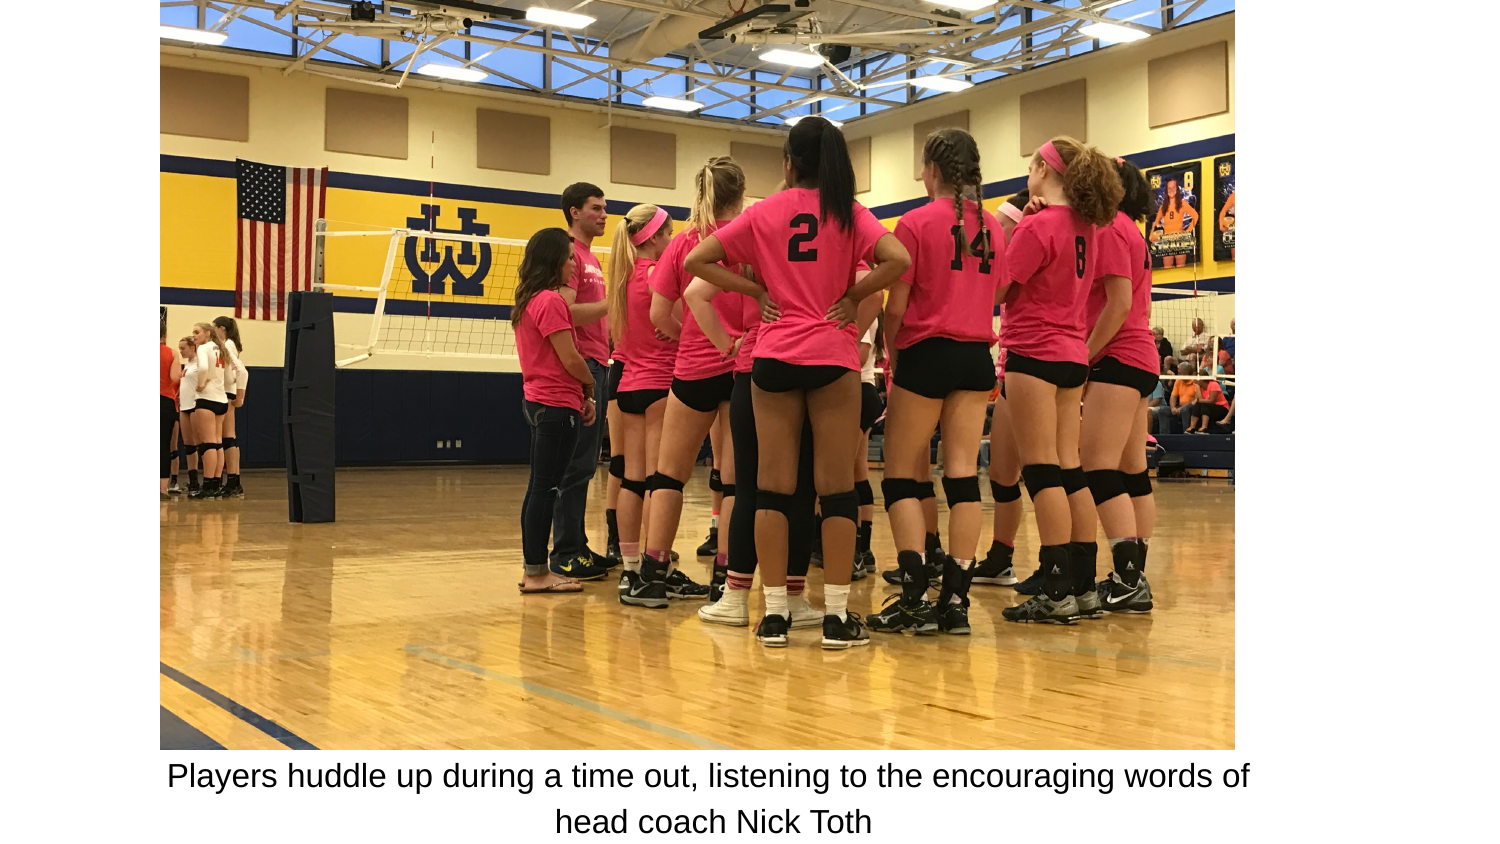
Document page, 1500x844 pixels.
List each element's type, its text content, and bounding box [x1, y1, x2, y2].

picture [160, 0, 1236, 750]
title Players huddle up during a time out, listening to the encouraging words of head coach Nick Toth [15, 732, 1413, 827]
